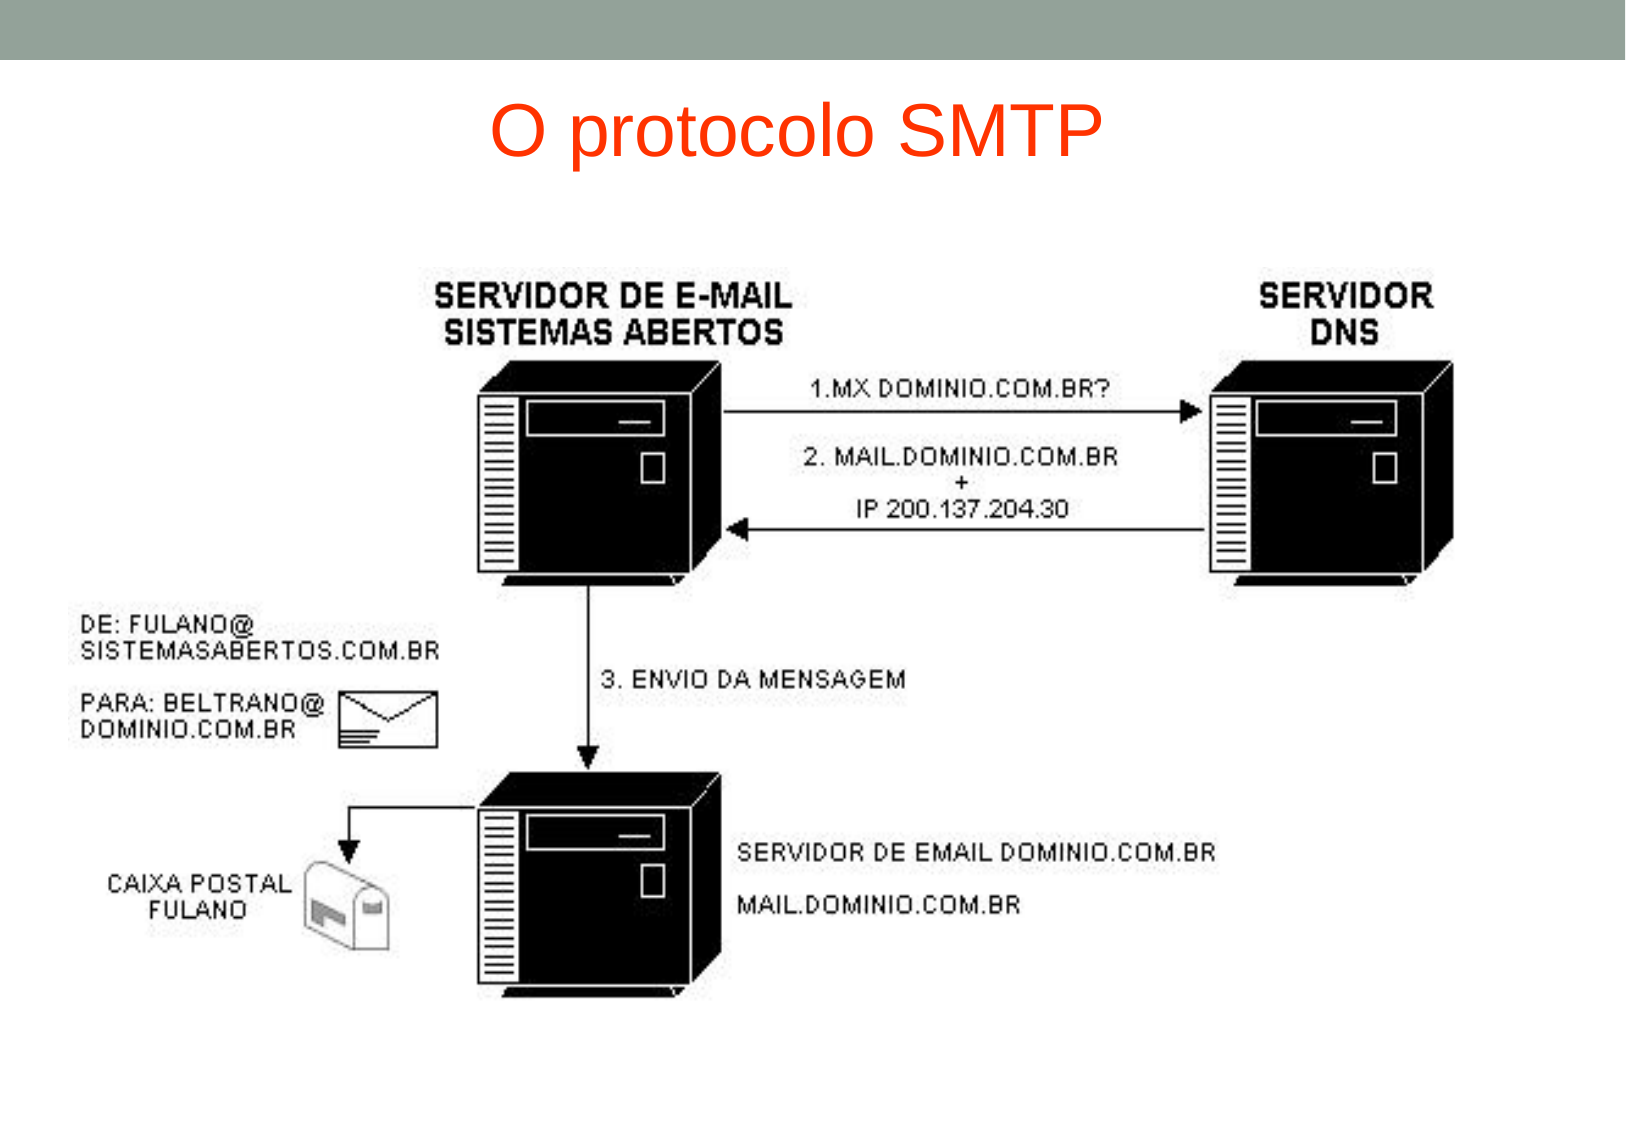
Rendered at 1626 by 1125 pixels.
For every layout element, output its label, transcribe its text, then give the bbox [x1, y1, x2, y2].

picture [68, 266, 1498, 1015]
text_box O protocolo SMTP [68, 66, 1527, 179]
